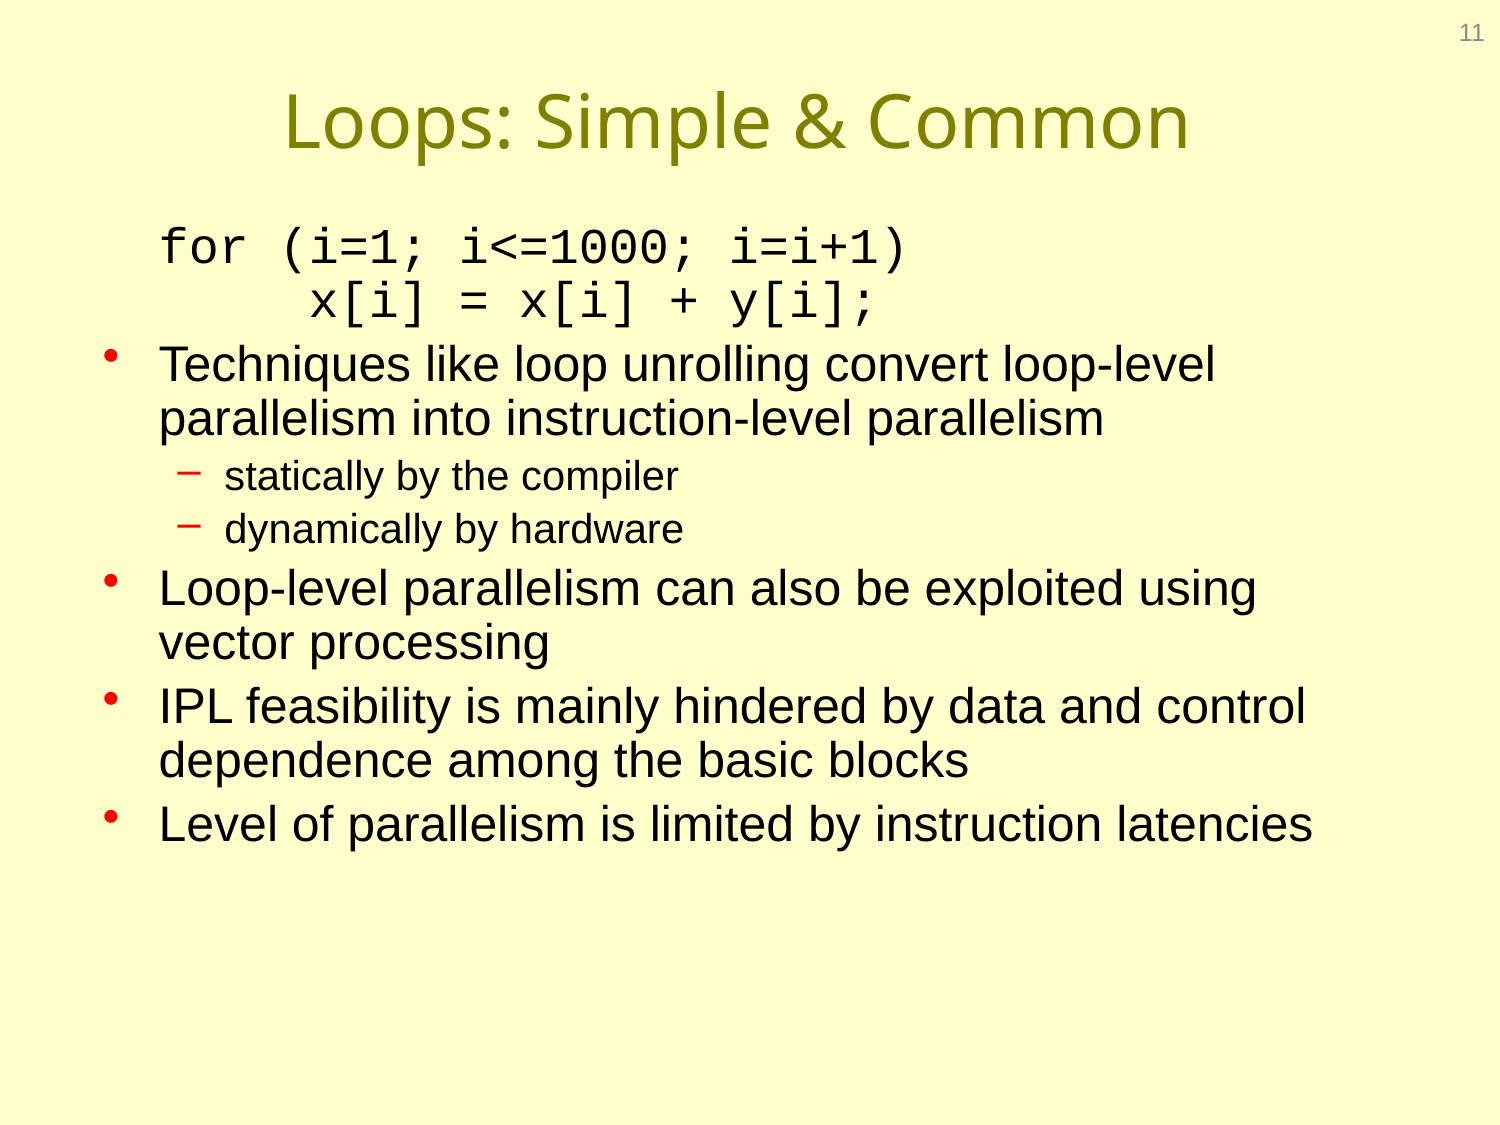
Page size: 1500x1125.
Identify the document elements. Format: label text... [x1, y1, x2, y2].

title Loops: Simple & Common [87, 24, 1388, 212]
list for (i=1; i<=1000; i=i+1) x[i] = x[i] + y[i]; Techniques like loop unrolling convert loop-level parallelism into instruction-level parallelism statically by the compiler dynamically by hardware Loop-level parallelism can also be exploited using vector processing IPL feasibility is mainly hindered by data and control dependence among the basic blocks Level of parallelism is limited by instruction latencies [87, 212, 1388, 1076]
slide_number 11 [1149, 1, 1500, 61]
